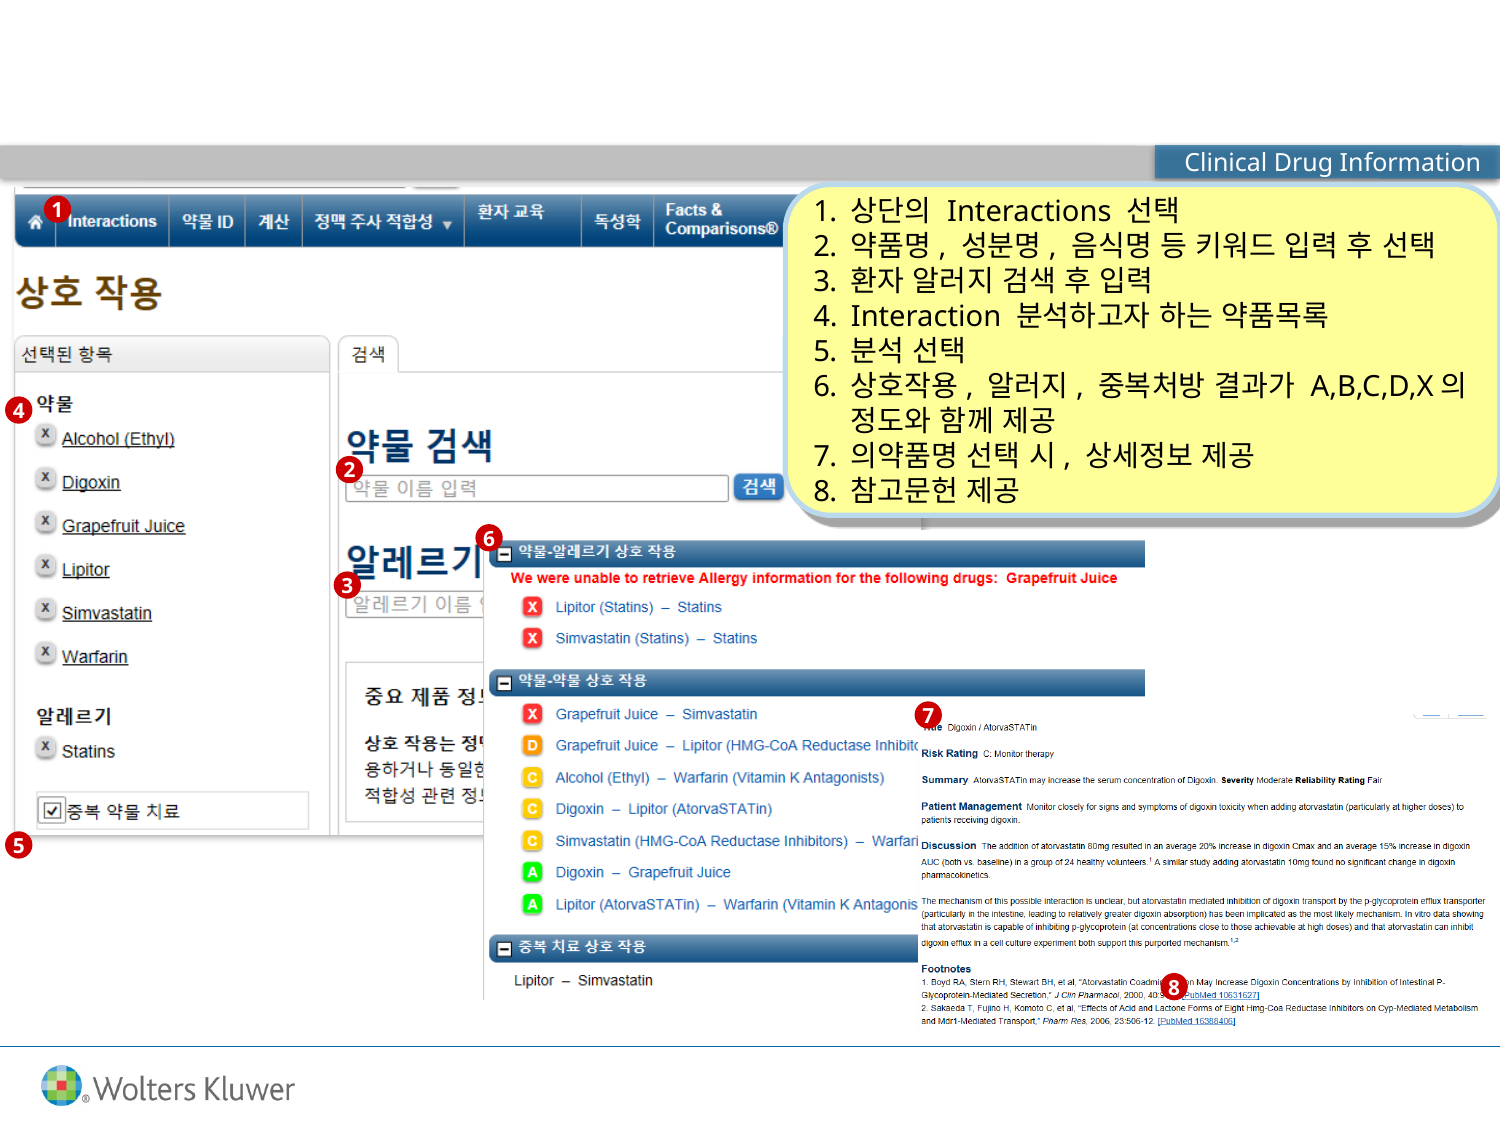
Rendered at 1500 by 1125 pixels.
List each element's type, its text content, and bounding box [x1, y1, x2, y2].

text_box 4 [5, 401, 9, 419]
text_box 상단의 Interactions 선택 약품명, 성분명, 음식명 등 키워드 입력 후 선택 환자 알러지 검색 후 입력 Interaction 분석하고자 하는 약품목록 분석 선택 상호작용, 알러지, 중복처방 결과가 A,B,C,D,X의 정도와 함께 제공 의약품명 선택 시, 상세정보 제공 참고문헌 제공 [823, 184, 1500, 516]
picture [14, 186, 1487, 1033]
picture [41, 1065, 295, 1124]
text_box 5 [5, 836, 32, 858]
